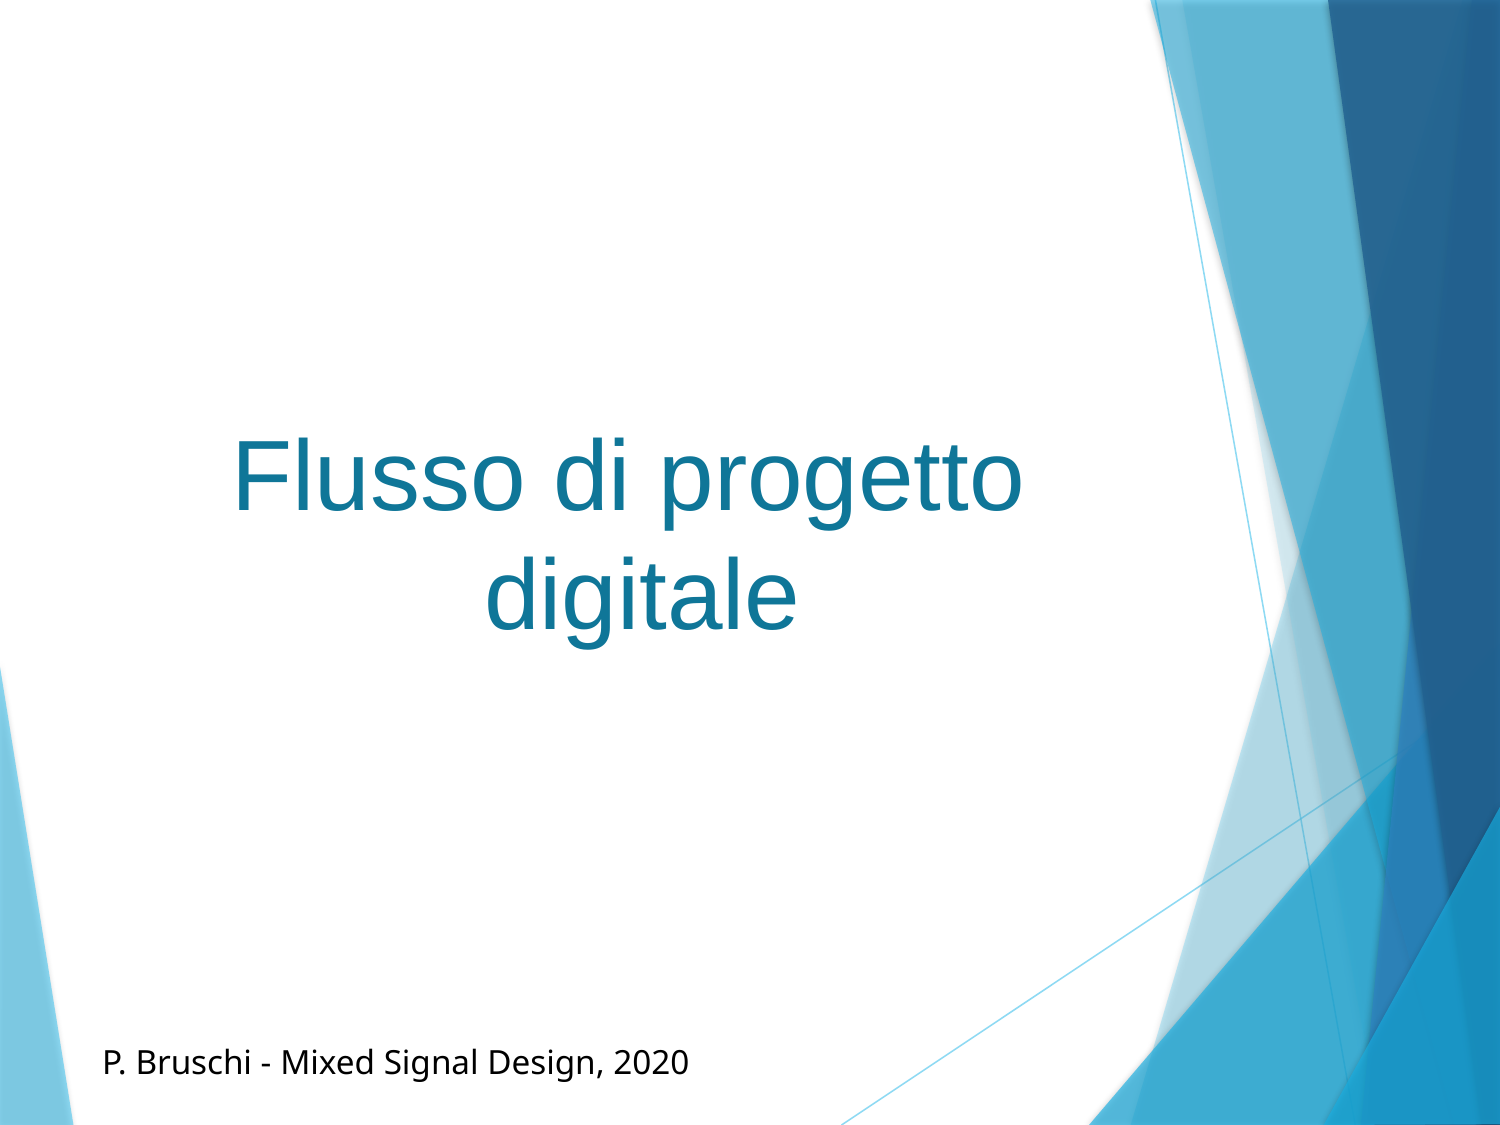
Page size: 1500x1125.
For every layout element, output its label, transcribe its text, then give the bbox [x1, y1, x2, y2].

text_box P. Bruschi - Mixed Signal Design, 2020 [87, 1033, 706, 1089]
text_box Flusso di progetto digitale [216, 402, 1068, 658]
